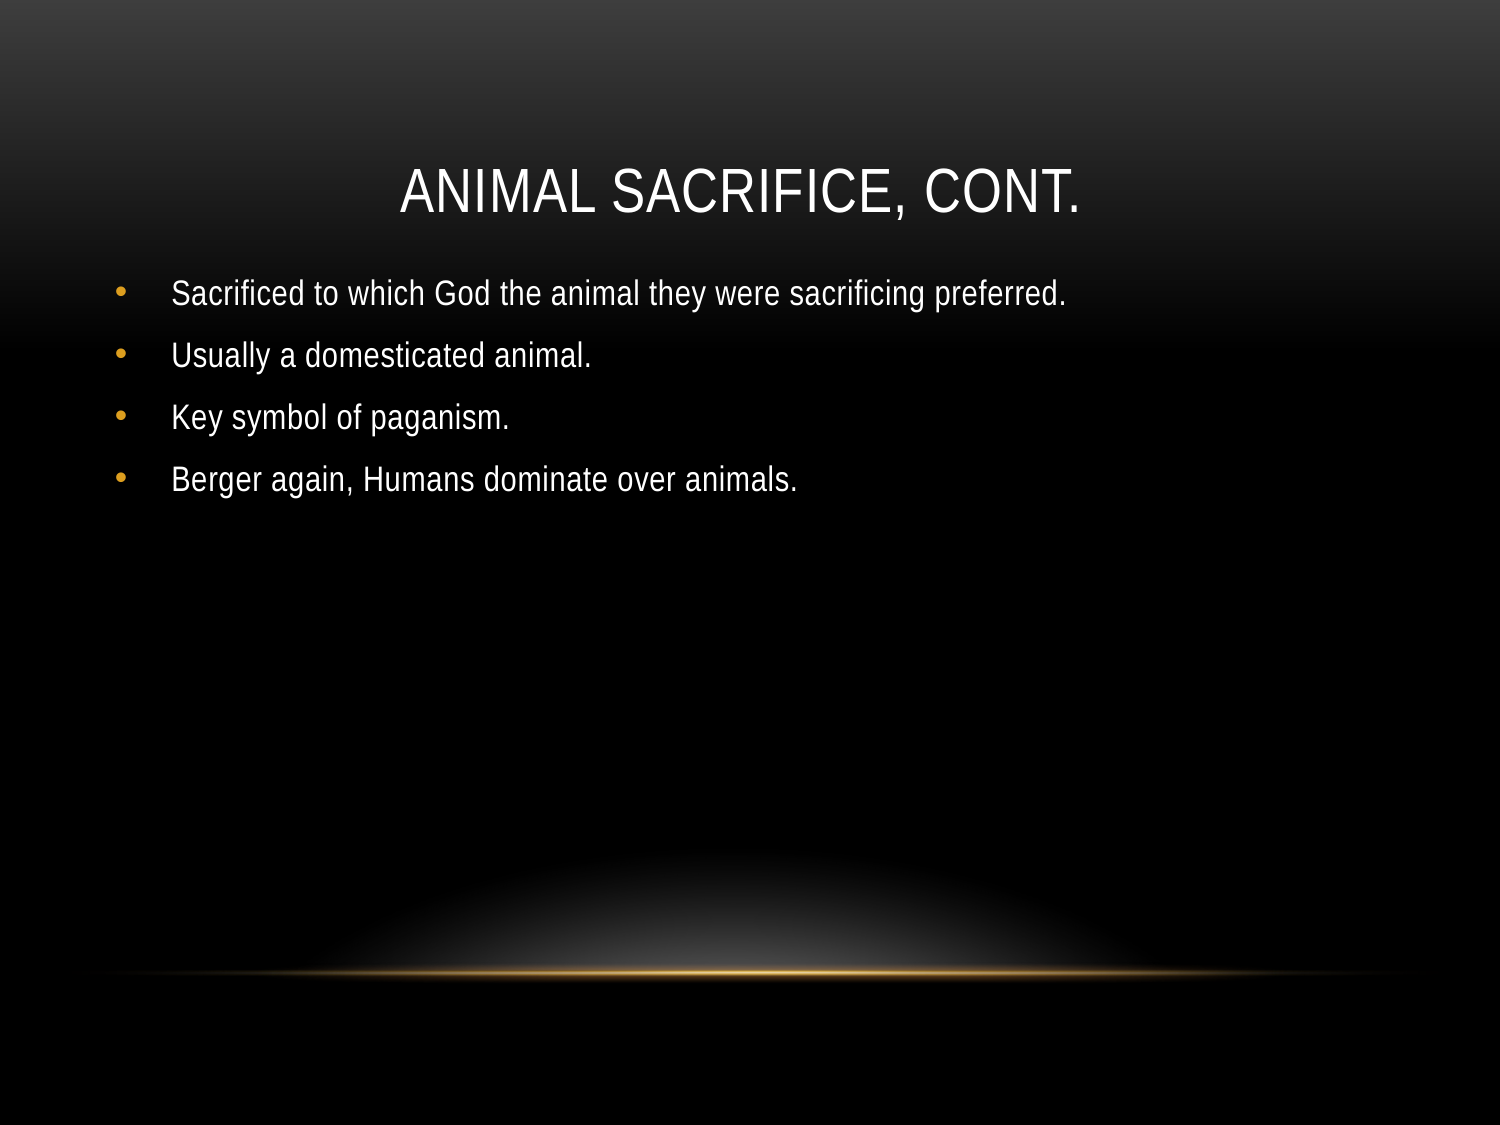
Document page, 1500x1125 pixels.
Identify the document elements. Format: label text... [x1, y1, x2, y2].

picture [0, 0, 1500, 1125]
title Animal Sacrifice, Cont. [99, 45, 1400, 233]
list Sacrificed to which God the animal they were sacrificing preferred. Usually a domesticated animal. Key symbol of paganism. Berger again, Humans dominate over animals. [99, 262, 1400, 938]
